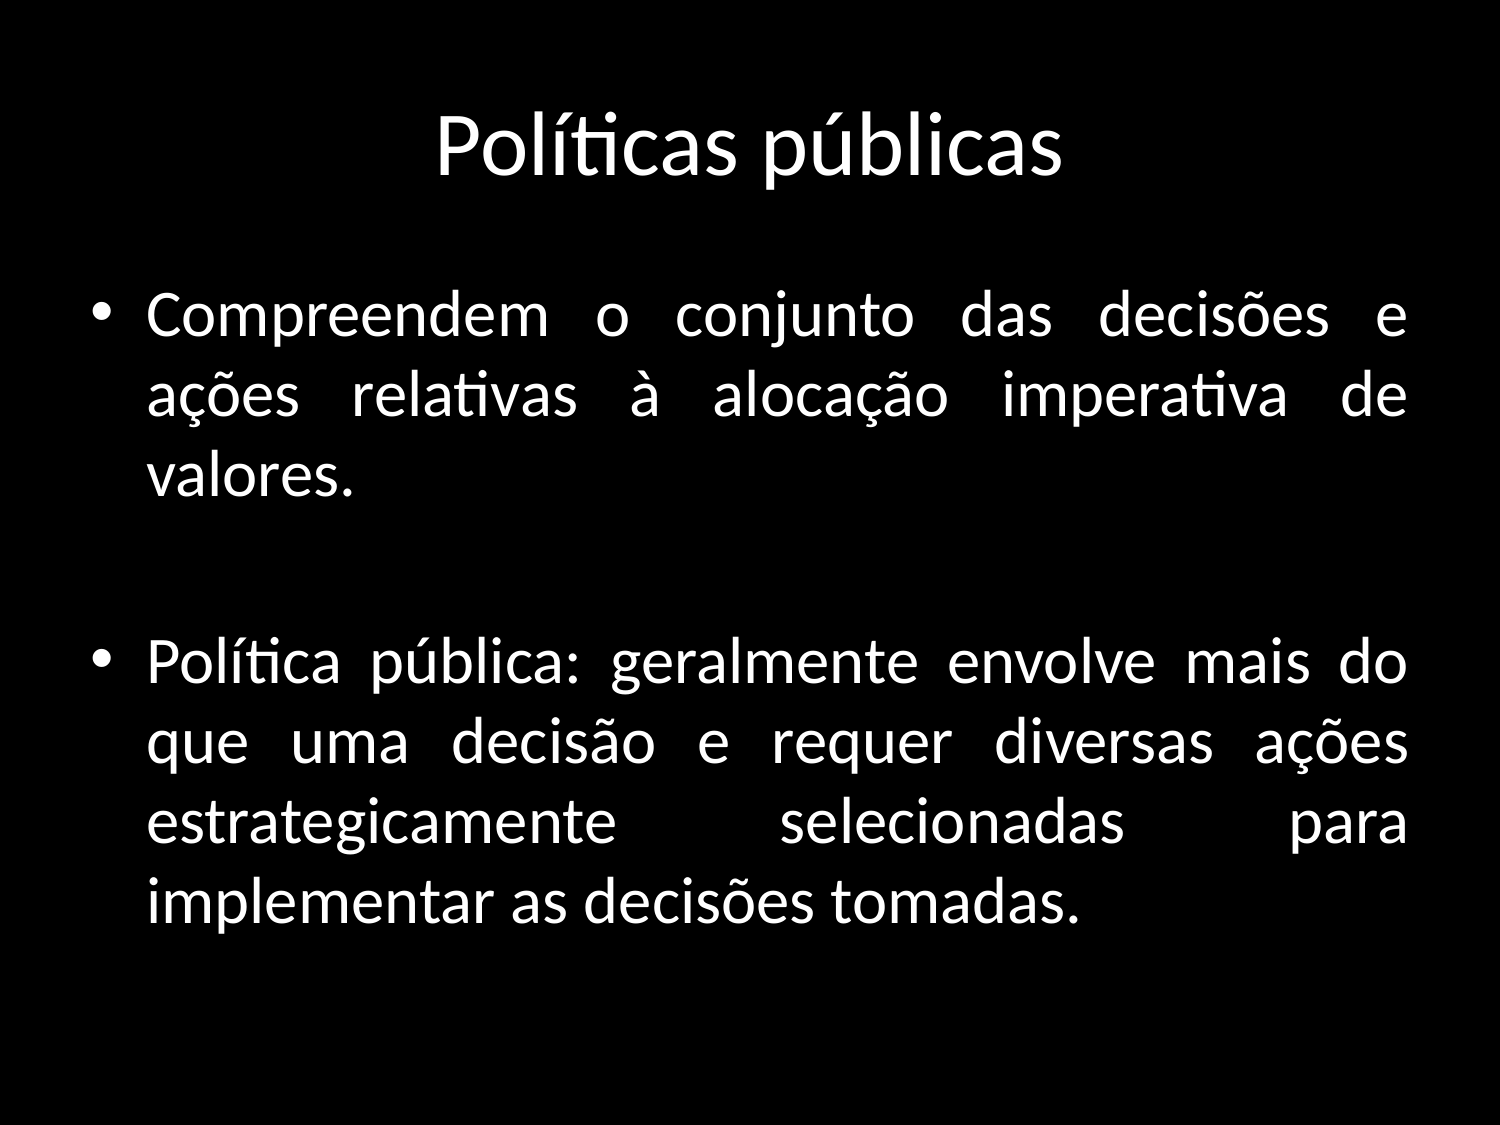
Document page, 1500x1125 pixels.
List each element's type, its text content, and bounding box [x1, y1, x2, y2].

title Políticas públicas [75, 45, 1425, 233]
list Compreendem o conjunto das decisões e ações relativas à alocação imperativa de valores. Política pública: geralmente envolve mais do que uma decisão e requer diversas ações estrategicamente selecionadas para implementar as decisões tomadas. [75, 262, 1425, 1005]
